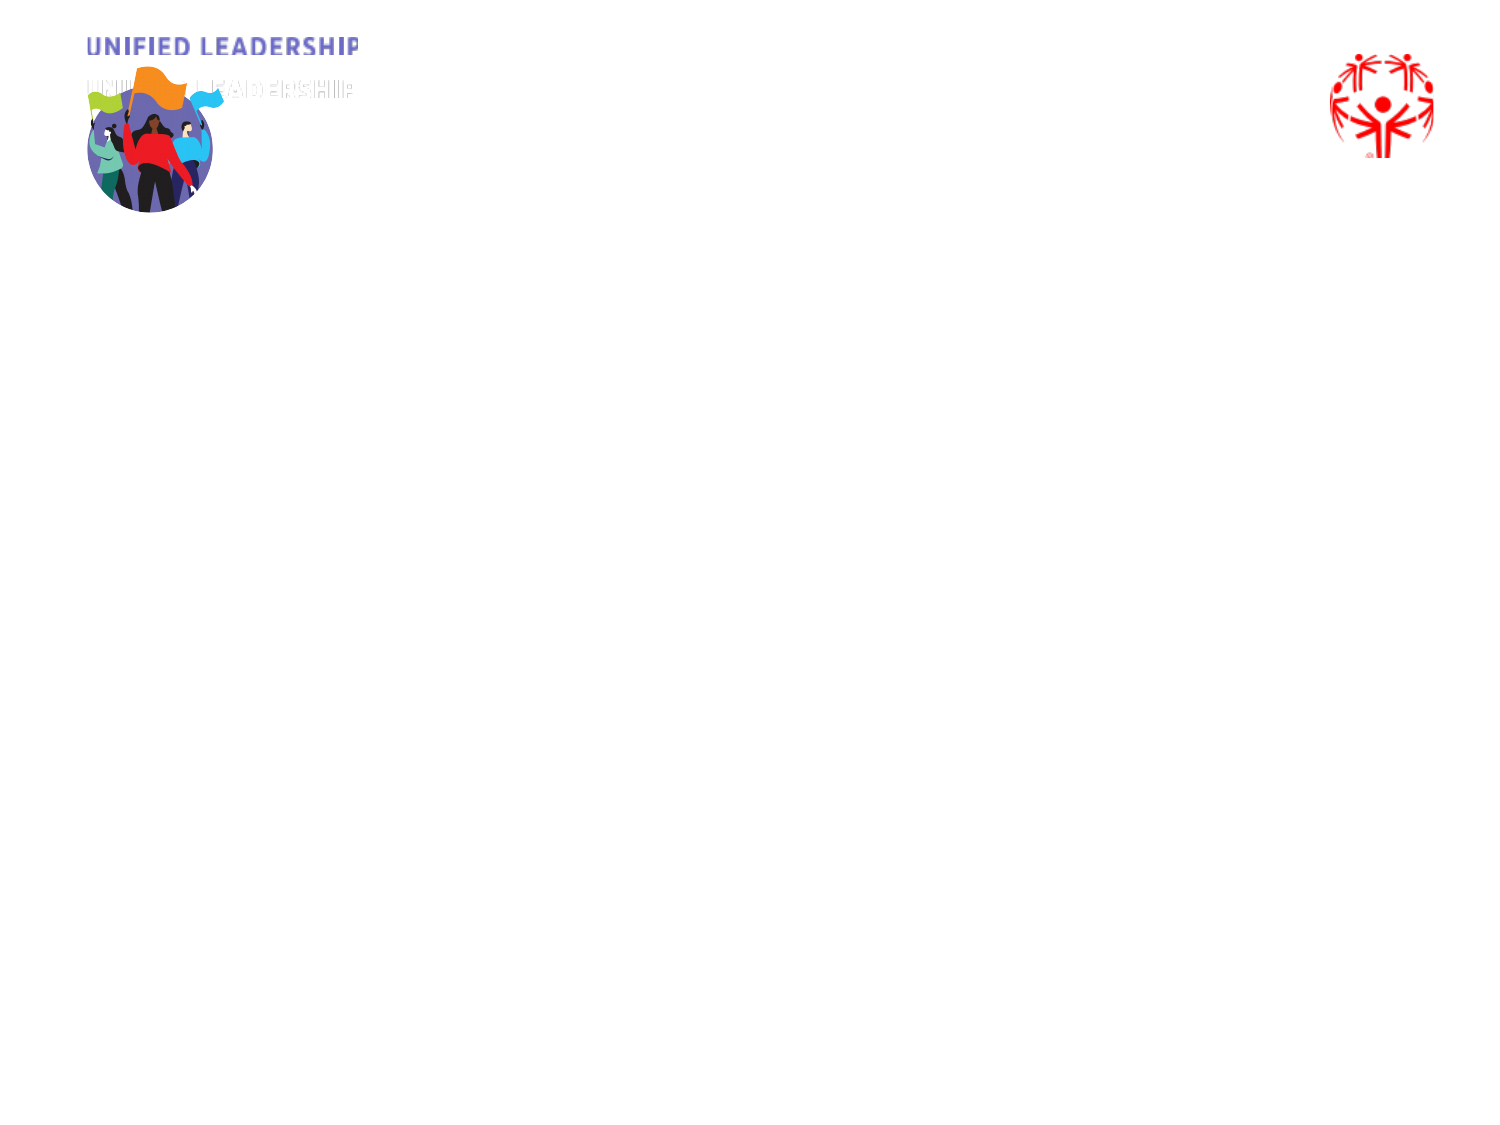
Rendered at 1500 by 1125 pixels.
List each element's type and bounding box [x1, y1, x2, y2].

picture [61, 45, 248, 235]
